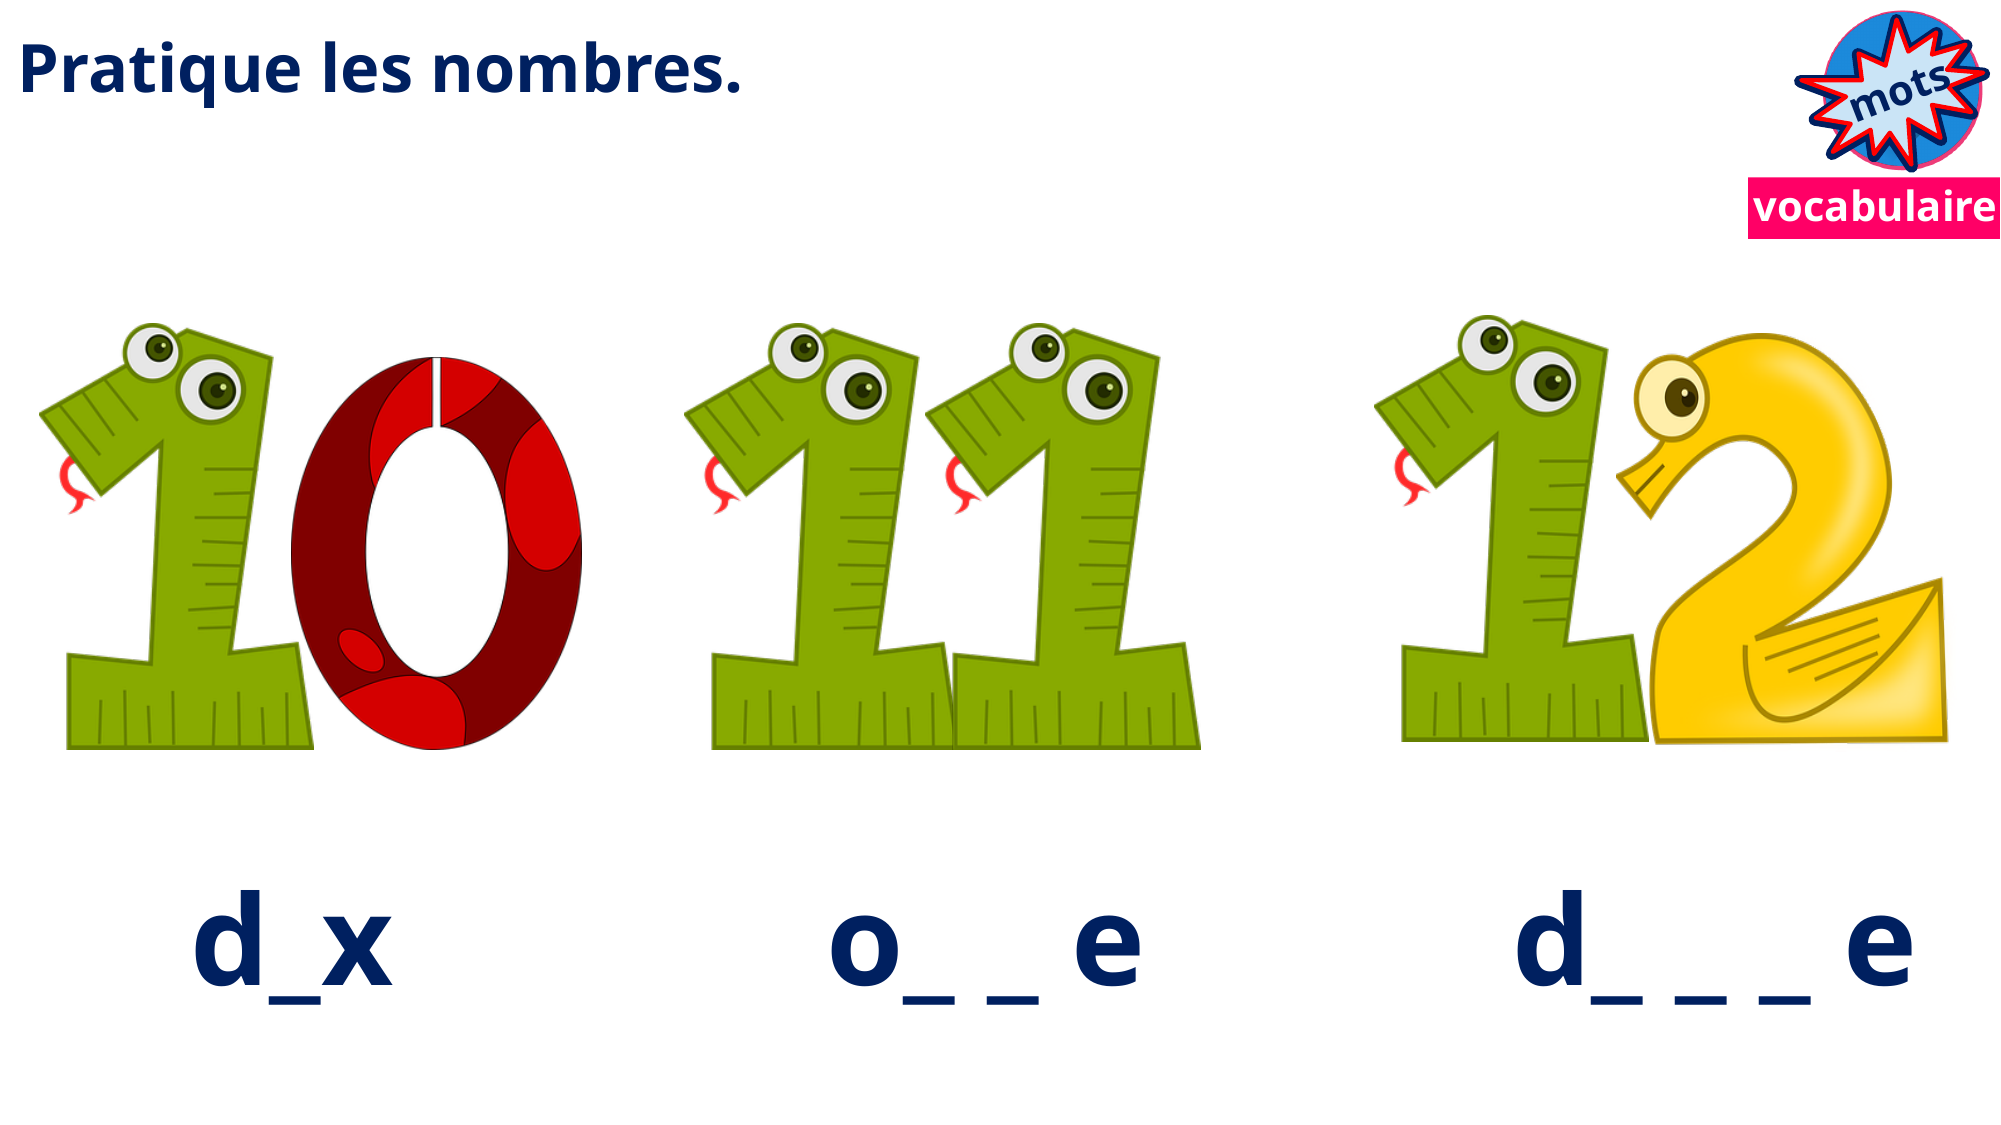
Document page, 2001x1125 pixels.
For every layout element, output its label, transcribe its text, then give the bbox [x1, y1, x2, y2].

text_box [1799, 78, 1807, 85]
picture [684, 323, 1201, 751]
picture [39, 323, 582, 751]
text_box o_ _ e [811, 852, 1161, 1018]
text_box d_x [176, 852, 409, 1018]
text_box mots [1801, 90, 1807, 108]
text_box Pratique les nombres. [2, 18, 760, 113]
text_box d_ _ _ e [1497, 852, 1933, 1018]
title vocabulaire [1748, 177, 2000, 239]
picture [1374, 315, 1957, 752]
picture [1812, 1, 2000, 190]
